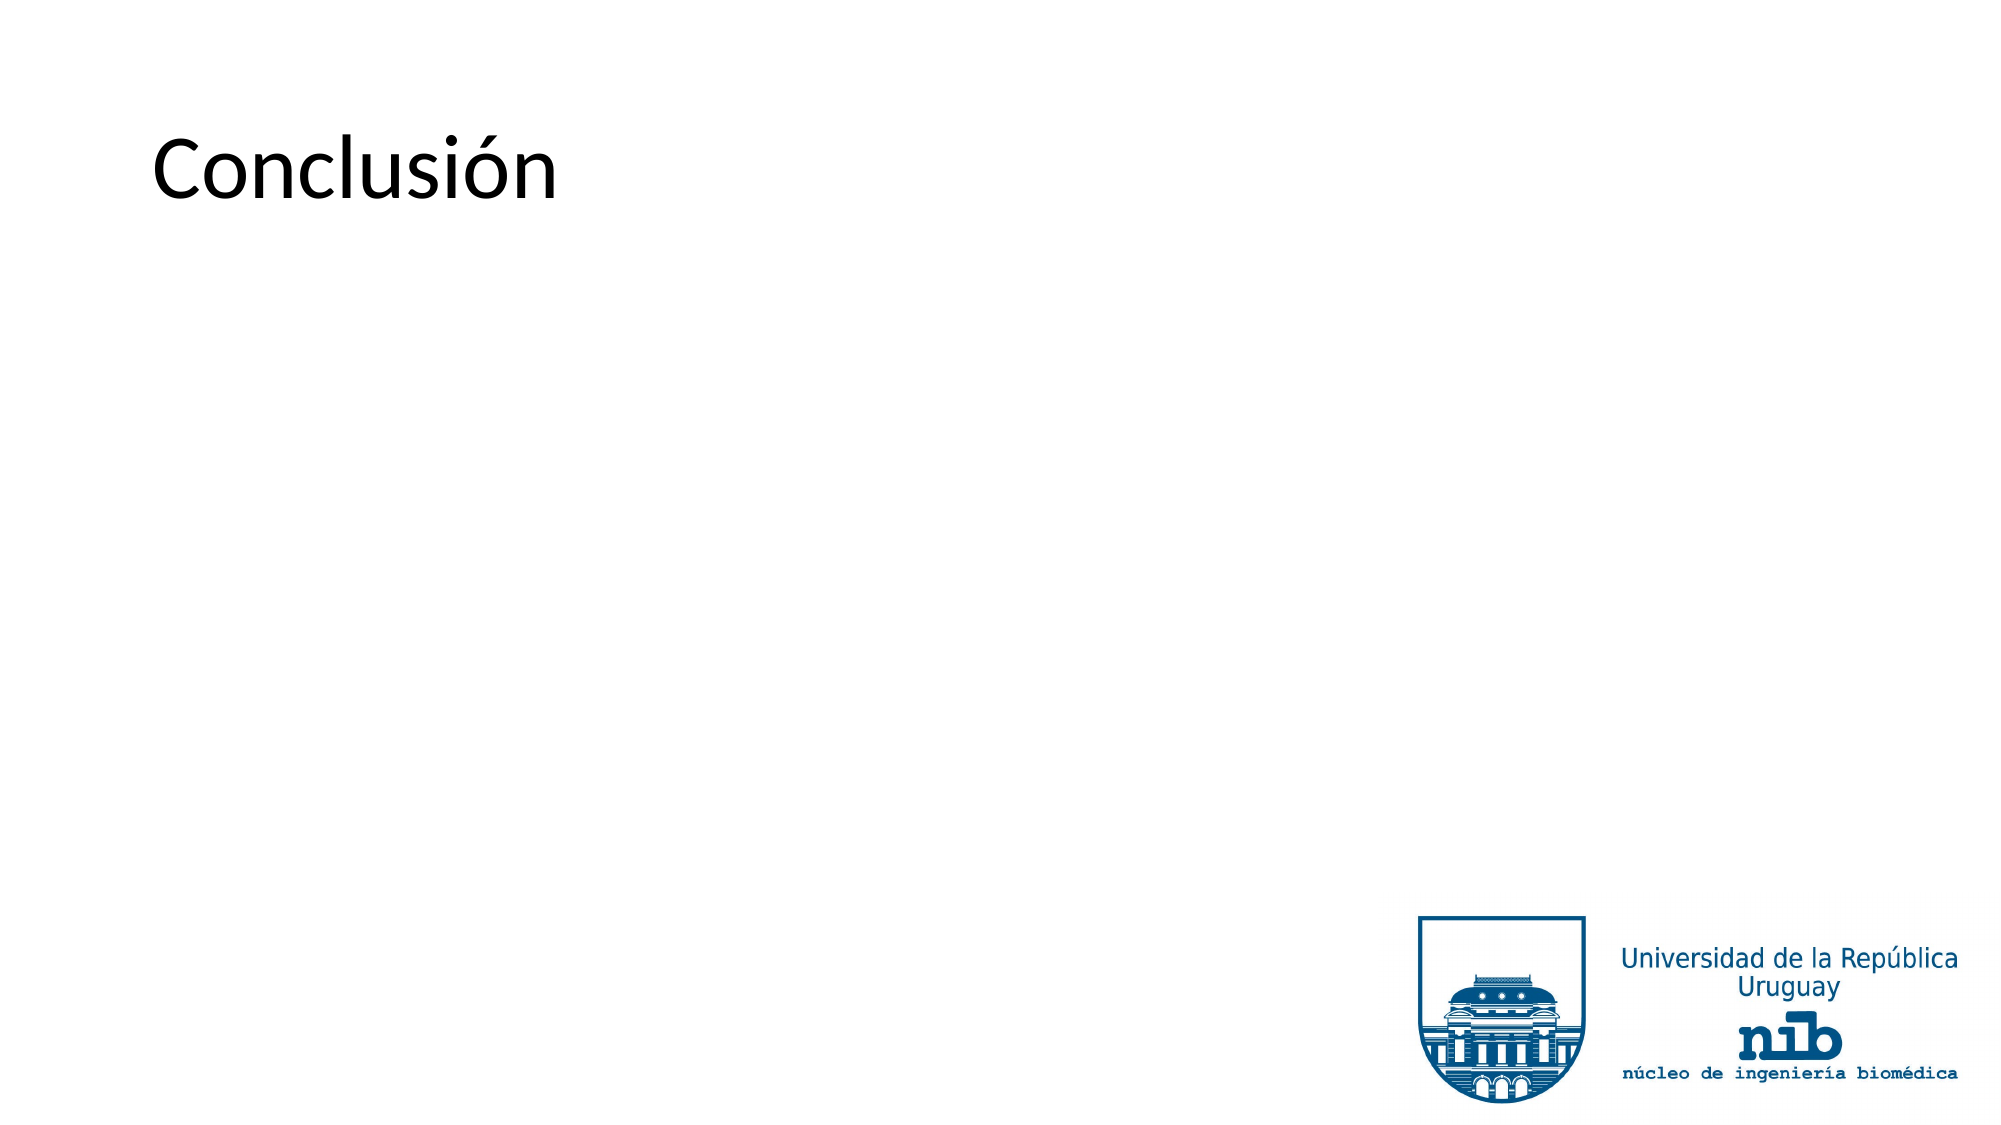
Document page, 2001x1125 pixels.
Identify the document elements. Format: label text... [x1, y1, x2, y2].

title Conclusión [137, 59, 1863, 278]
picture [1378, 891, 2000, 1125]
